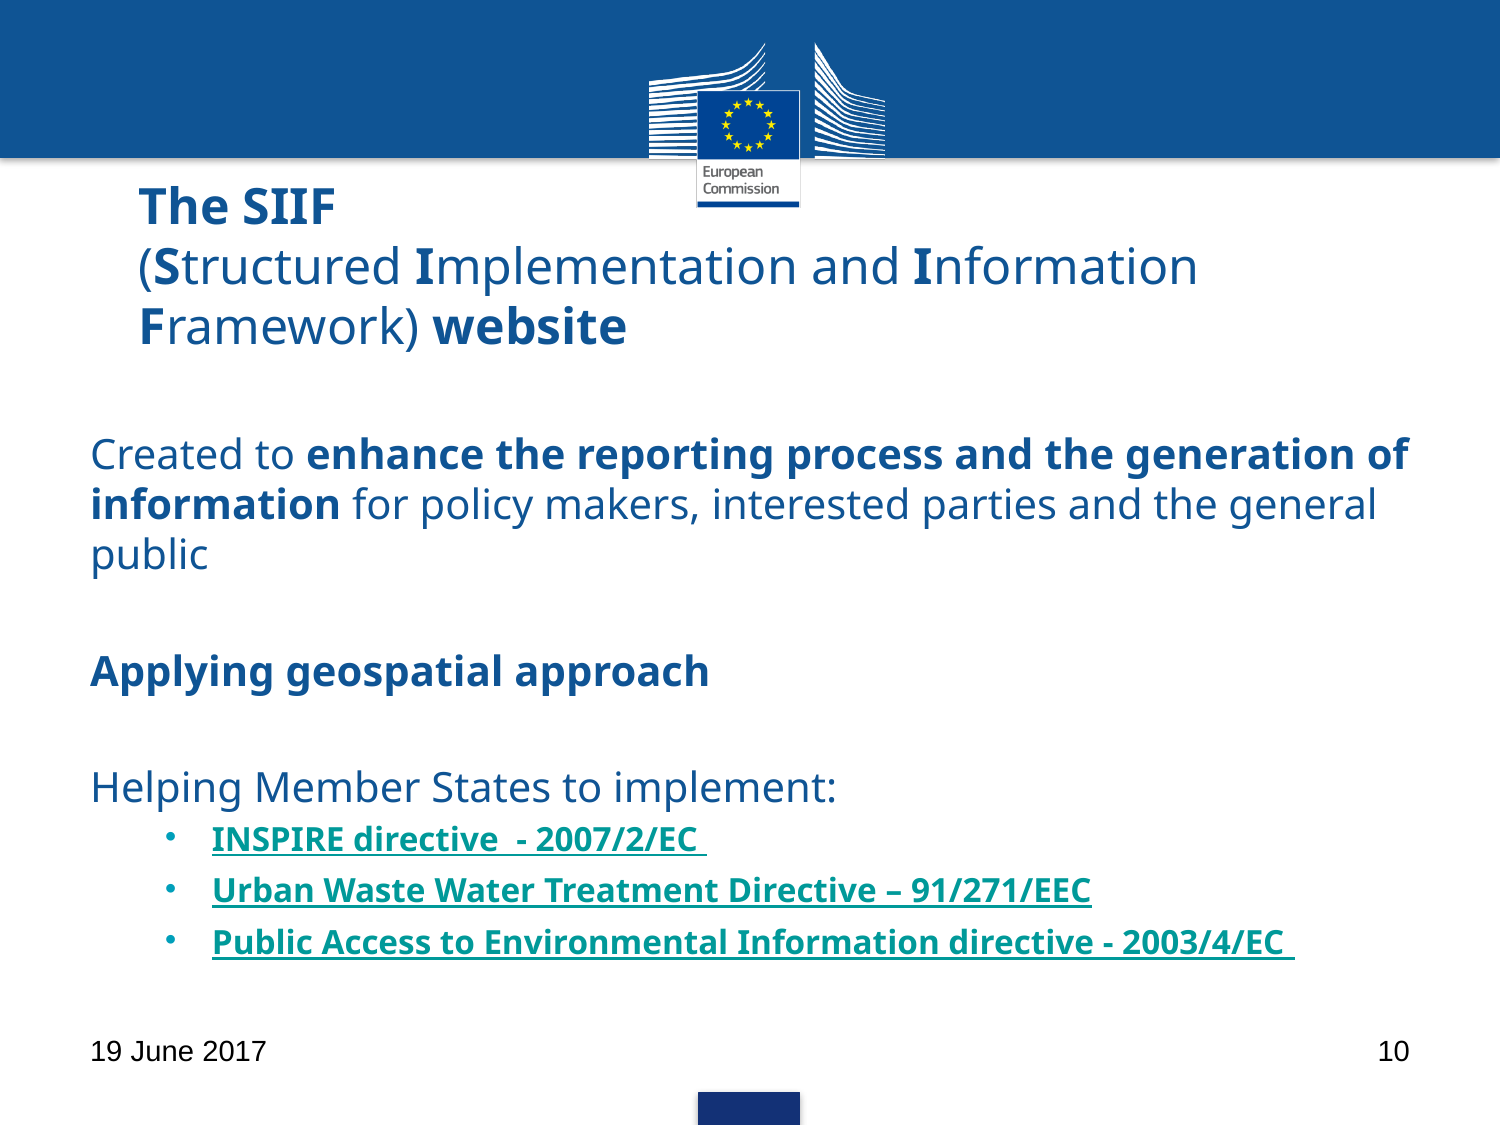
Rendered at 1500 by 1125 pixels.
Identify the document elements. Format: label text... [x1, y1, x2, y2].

title The SIIF (Structured Implementation and Information Framework) website [64, 219, 1415, 445]
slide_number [75, 1024, 425, 1103]
slide_number 10 [1074, 1024, 1425, 1103]
list Created to enhance the reporting process and the generation of information for policy makers, interested parties and the general public Applying geospatial approach Helping Member States to implement: INSPIRE directive - 2007/2/EC Urban Waste Water Treatment Directive – 91/271/EEC Public Access to Environmental Information directive - 2003/4/EC [75, 361, 1425, 1035]
picture [649, 42, 885, 208]
